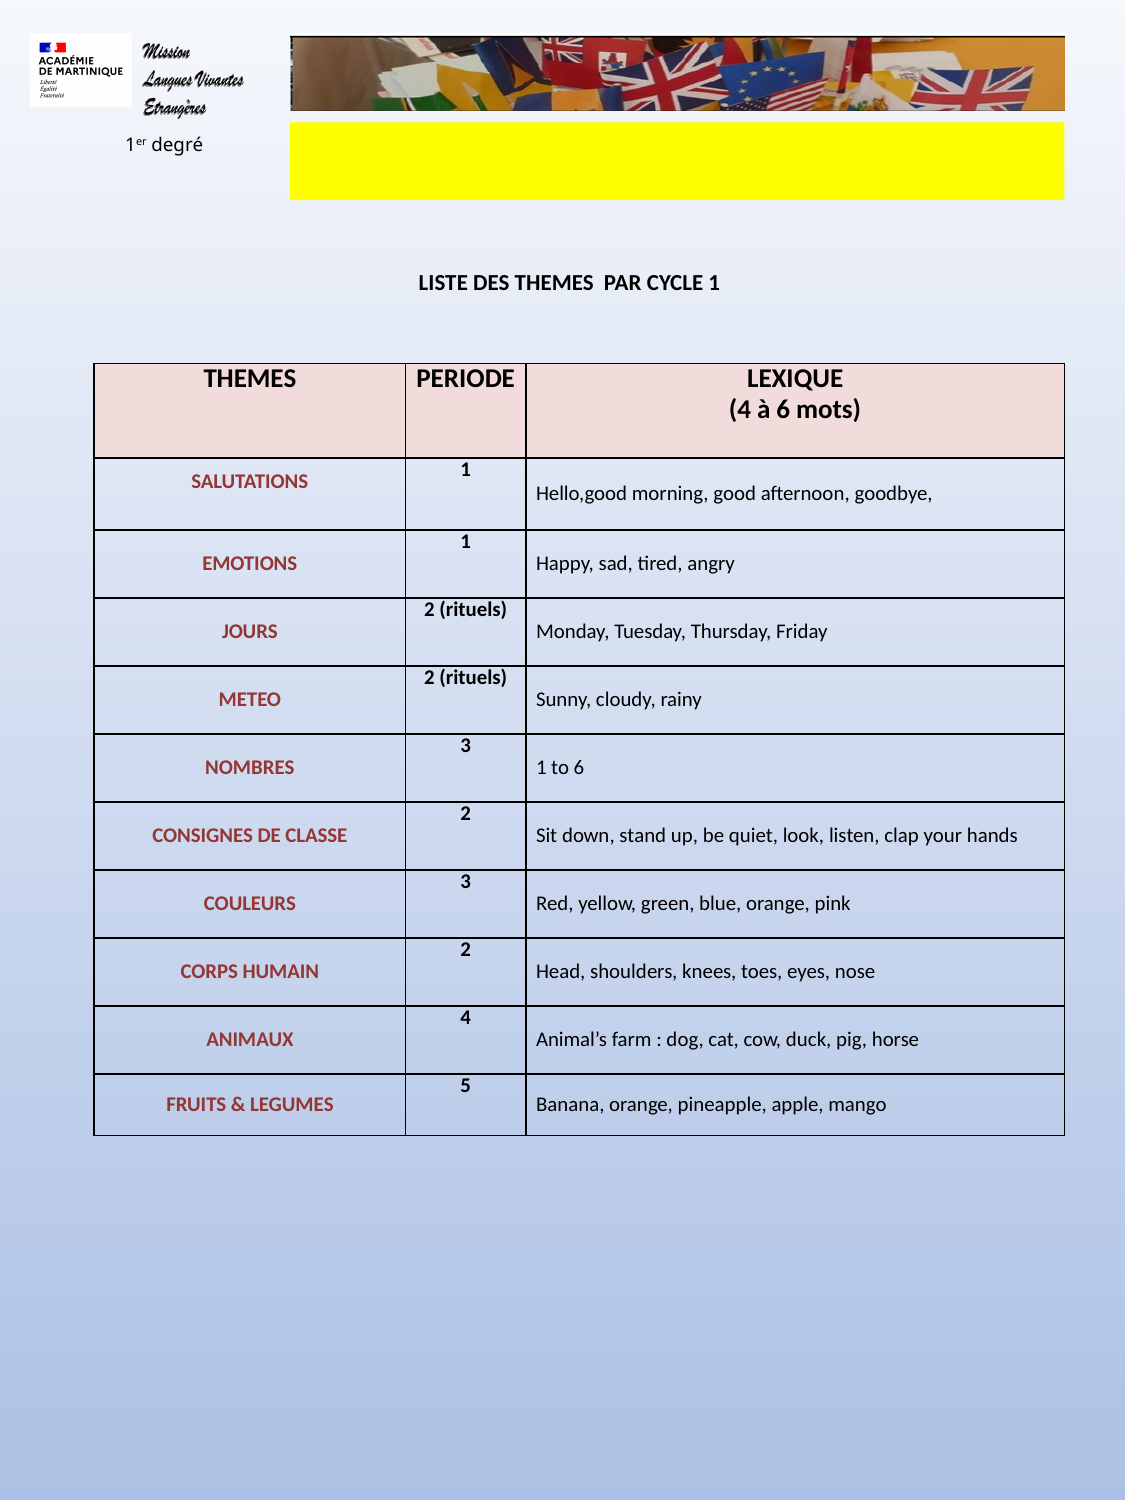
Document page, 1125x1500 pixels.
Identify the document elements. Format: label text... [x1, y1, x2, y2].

table_cell Head, shoulders, knees, toes, eyes, nose [527, 939, 1064, 1005]
table_cell 1 [406, 531, 525, 597]
table_cell Banana, orange, pineapple, apple, mango [527, 1075, 1064, 1135]
table_cell FRUITS & LEGUMES [95, 1075, 405, 1135]
table_cell Hello,good morning, good afternoon, goodbye, [527, 459, 1064, 529]
table_header LEXIQUE (4 à 6 mots) [527, 364, 1064, 457]
table_cell ANIMAUX [95, 1007, 405, 1073]
table_cell 3 [406, 735, 525, 801]
table_cell 3 [406, 871, 525, 937]
picture [290, 33, 1065, 111]
table_cell 2 (rituels) [406, 599, 525, 665]
text_box [290, 122, 1065, 201]
table_cell Happy, sad, tired, angry [527, 531, 1064, 597]
table_cell COULEURS [95, 871, 405, 937]
table_cell SALUTATIONS [95, 459, 405, 529]
table_cell Monday, Tuesday, Thursday, Friday [527, 599, 1064, 665]
table_cell JOURS [95, 599, 405, 665]
table_cell 2 [406, 803, 525, 869]
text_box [30, 33, 245, 162]
table_cell NOMBRES [95, 735, 405, 801]
table_cell METEO [95, 667, 405, 733]
table_cell 1 to 6 [527, 735, 1064, 801]
table_cell Sit down, stand up, be quiet, look, listen, clap your hands [527, 803, 1064, 869]
table_cell Sunny, cloudy, rainy [527, 667, 1064, 733]
table_header PERIODE [406, 364, 525, 457]
table_cell EMOTIONS [95, 531, 405, 597]
table_cell 2 (rituels) [406, 667, 525, 733]
table_cell Animal’s farm : dog, cat, cow, duck, pig, horse [527, 1007, 1064, 1073]
table_cell CORPS HUMAIN [95, 939, 405, 1005]
table_cell Red, yellow, green, blue, orange, pink [527, 871, 1064, 937]
text_box LISTE DES THEMES PAR CYCLE 1 [403, 260, 742, 303]
table_header THEMES [95, 364, 405, 457]
table_cell 5 [406, 1075, 525, 1135]
table_cell CONSIGNES DE CLASSE [95, 803, 405, 869]
table_cell 1 [406, 459, 525, 529]
table_cell 4 [406, 1007, 525, 1073]
table_cell 2 [406, 939, 525, 1005]
